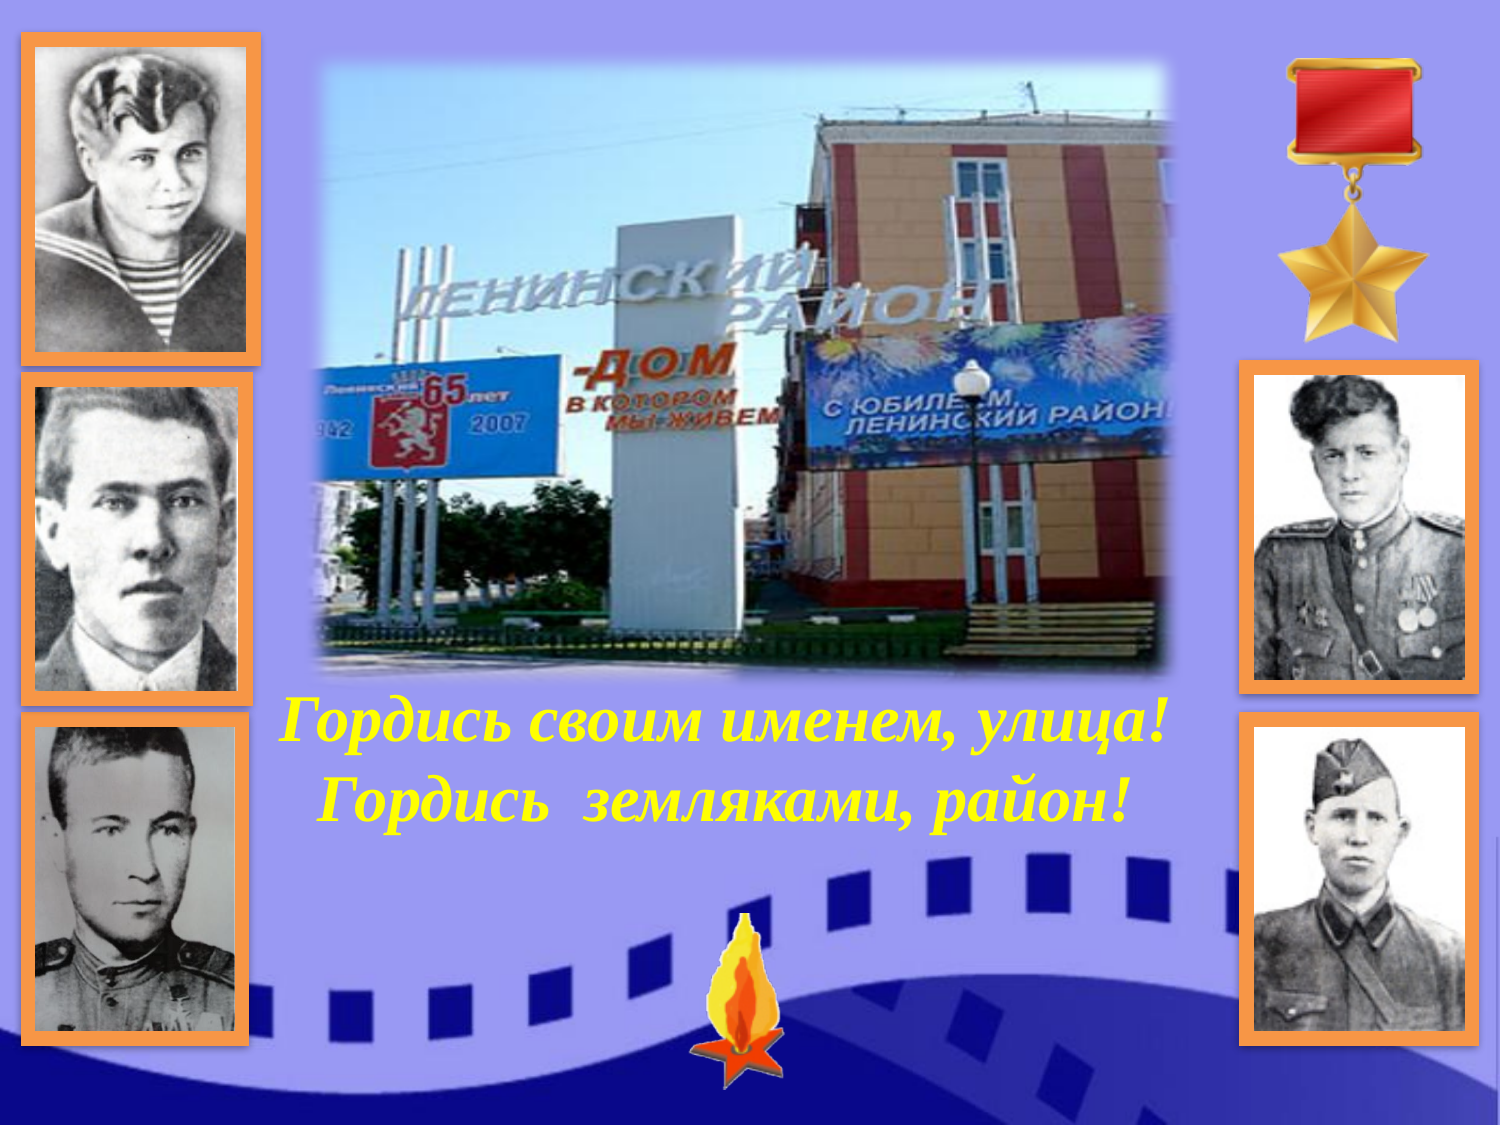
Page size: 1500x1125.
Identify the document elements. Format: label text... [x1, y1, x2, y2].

picture [0, 0, 1500, 1125]
text_box Гордись своим именем, улица! Гордись земляками, район! [234, 667, 1219, 843]
